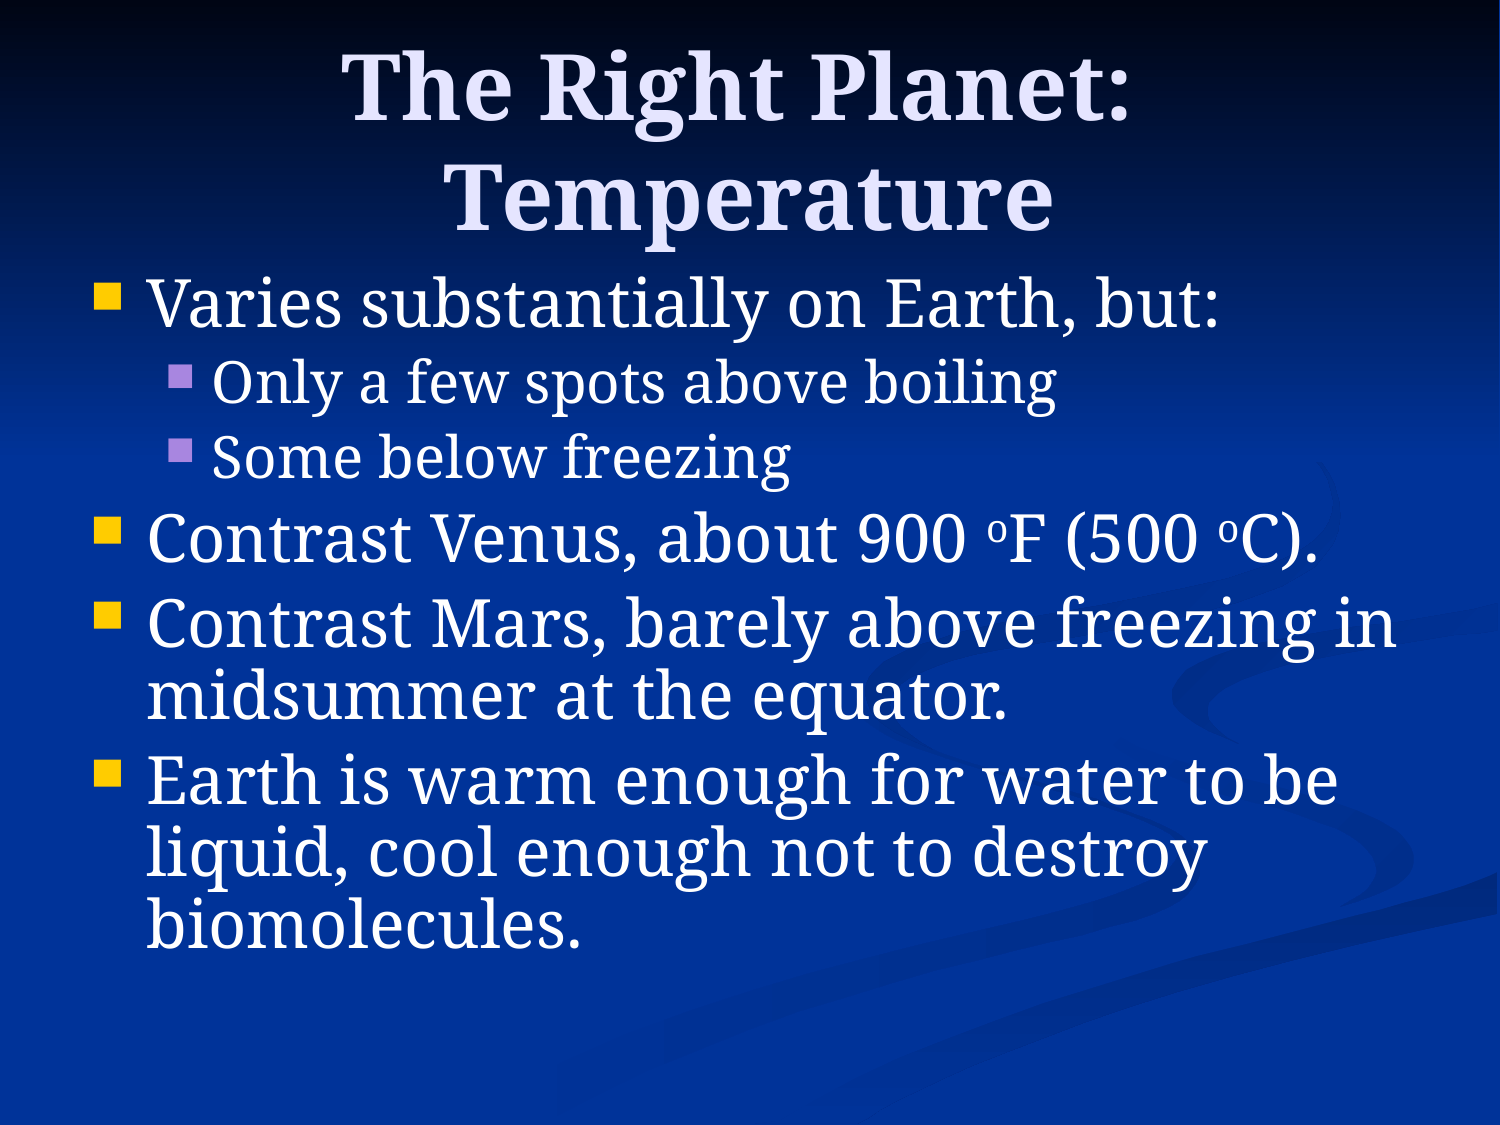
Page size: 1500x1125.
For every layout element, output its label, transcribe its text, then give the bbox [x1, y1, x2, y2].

list Varies substantially on Earth, but: Only a few spots above boiling Some below freezing Contrast Venus, about 900 oF (500 oC). Contrast Mars, barely above freezing in midsummer at the equator. Earth is warm enough for water to be liquid, cool enough not to destroy biomolecules. [75, 262, 1425, 1005]
title The Right Planet: Temperature [75, 45, 1425, 233]
